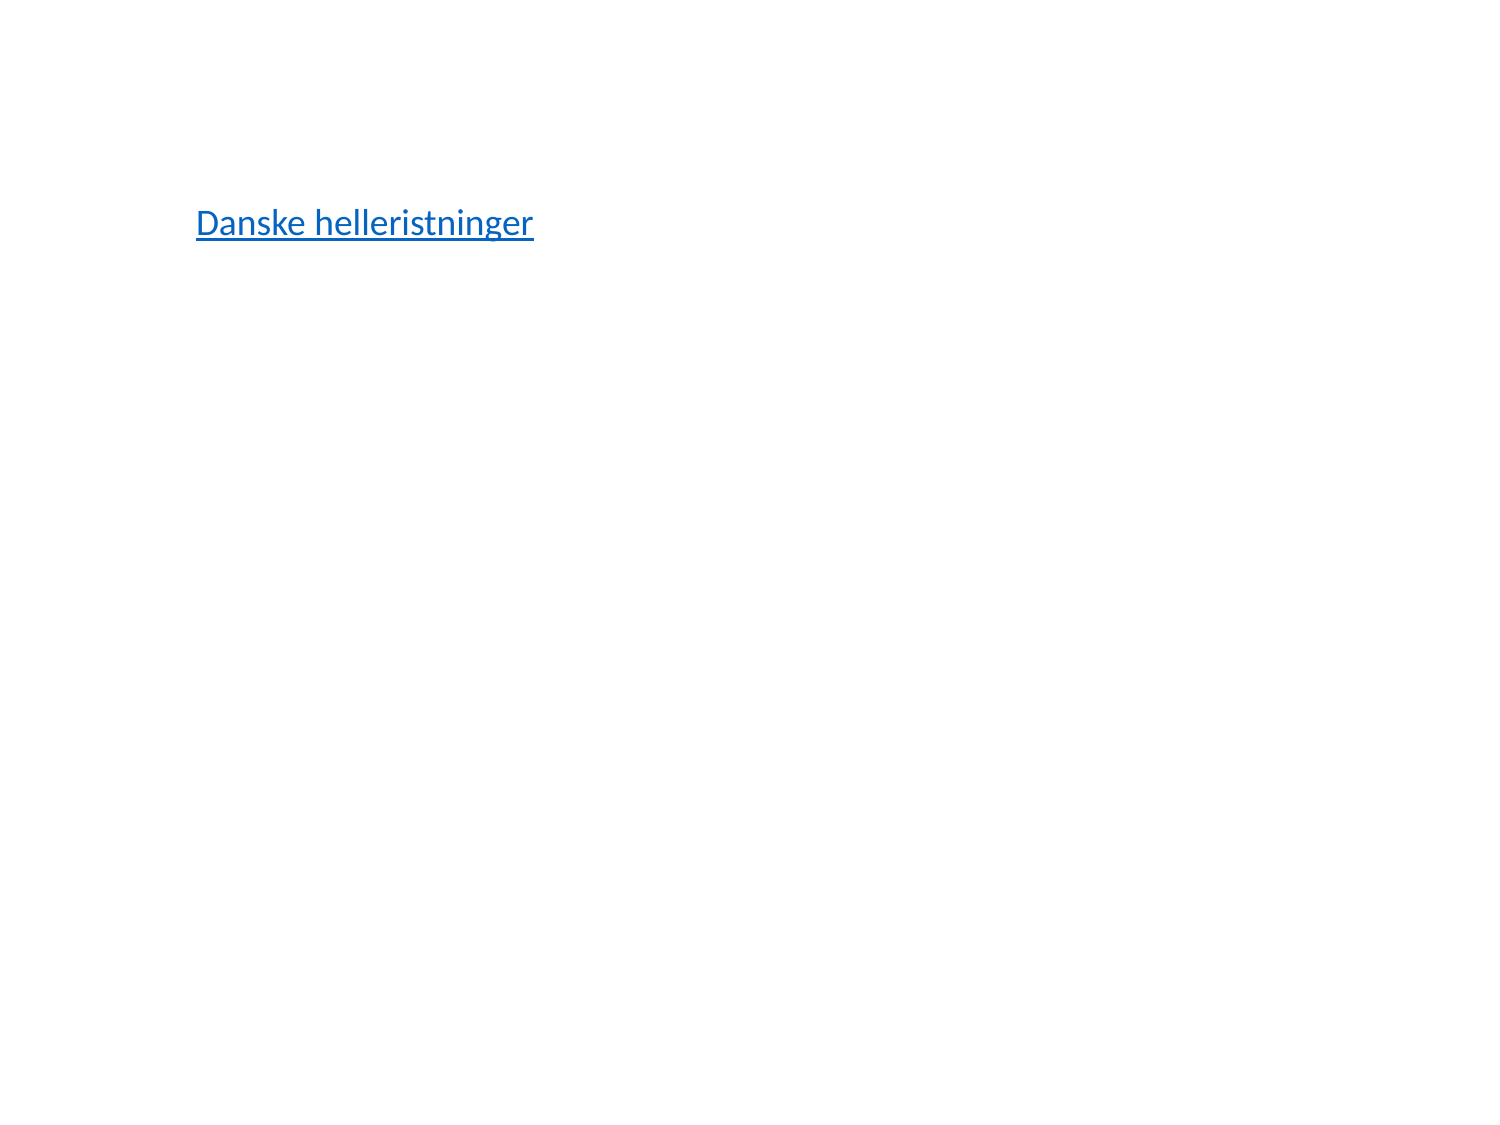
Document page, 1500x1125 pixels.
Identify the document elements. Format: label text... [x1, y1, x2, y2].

text_box Danske helleristninger [181, 190, 549, 251]
